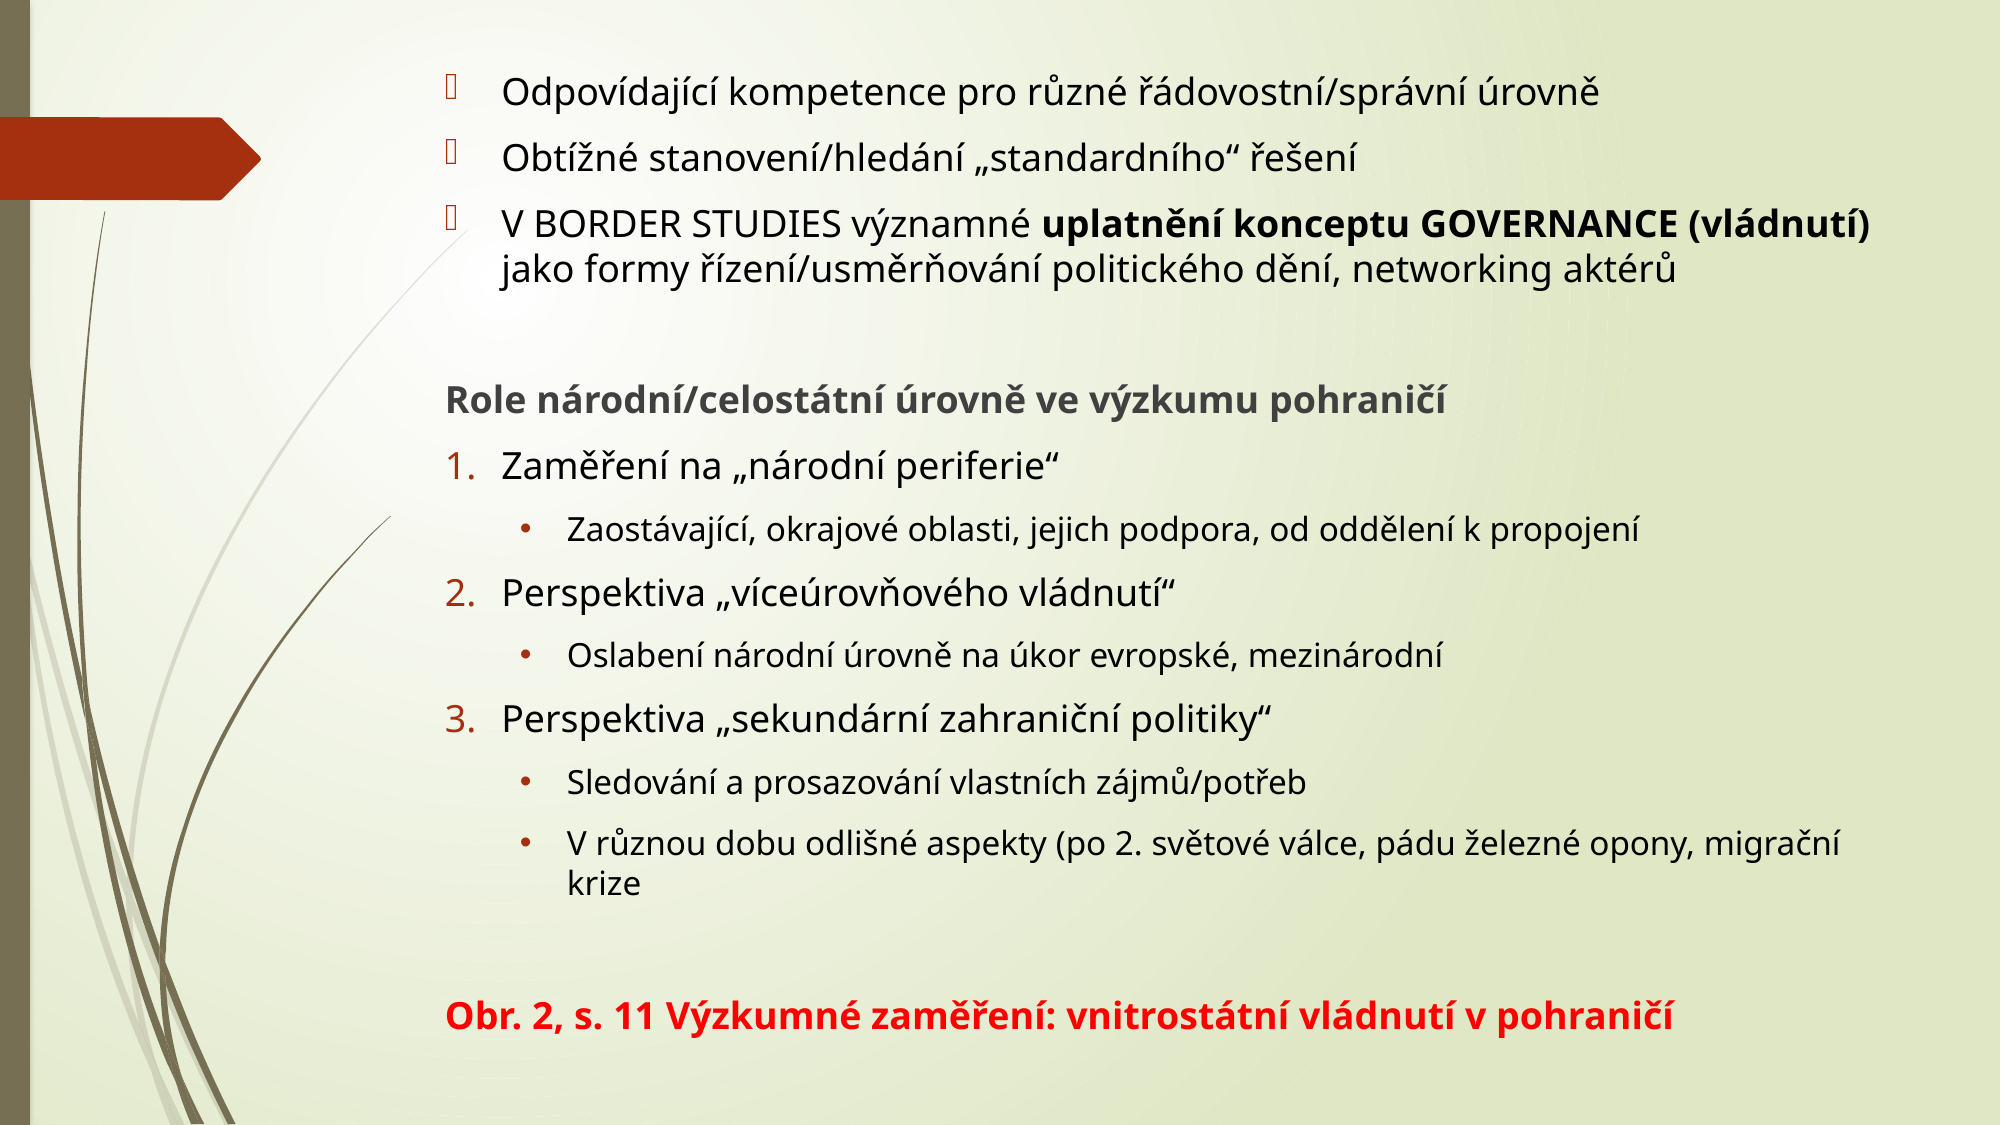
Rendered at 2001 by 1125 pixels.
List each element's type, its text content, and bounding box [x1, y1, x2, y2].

list Odpovídající kompetence pro různé řádovostní/správní úrovně Obtížné stanovení/hledání „standardního“ řešení V BORDER STUDIES významné uplatnění konceptu GOVERNANCE (vládnutí) jako formy řízení/usměrňování politického dění, networking aktérů Role národní/celostátní úrovně ve výzkumu pohraničí Zaměření na „národní periferie“ Zaostávající, okrajové oblasti, jejich podpora, od oddělení k propojení Perspektiva „víceúrovňového vládnutí“ Oslabení národní úrovně na úkor evropské, mezinárodní Perspektiva „sekundární zahraniční politiky“ Sledování a prosazování vlastních zájmů/potřeb V různou dobu odlišné aspekty (po 2. světové válce, pádu železné opony, migrační krize Obr. 2, s. 11 Výzkumné zaměření: vnitrostátní vládnutí v pohraničí [429, 60, 1893, 1083]
